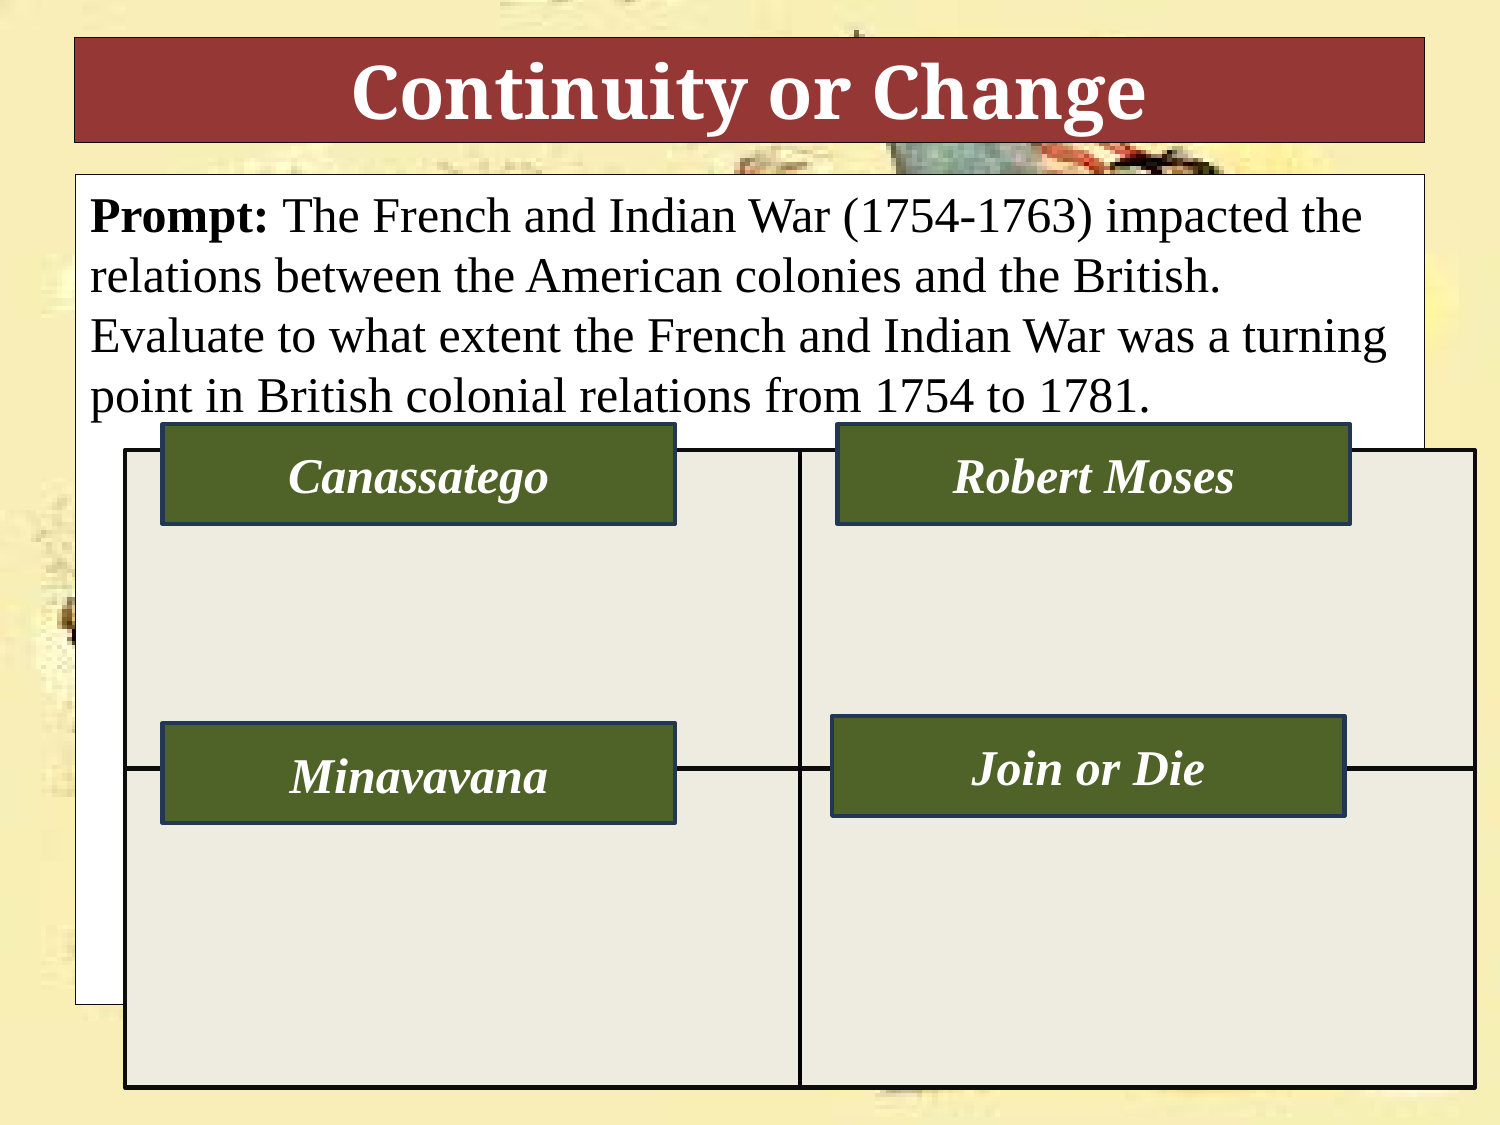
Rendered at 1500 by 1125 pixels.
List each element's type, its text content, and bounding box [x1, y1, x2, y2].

text_box Robert Moses [835, 422, 1352, 526]
text_box Minavavana [160, 778, 677, 825]
title Continuity or Change [74, 37, 1425, 143]
list Prompt: The French and Indian War (1754-1763) impacted the relations between the American colonies and the British. Evaluate to what extent the French and Indian War was a turning point in British colonial relations from 1754 to 1781. [75, 174, 1425, 1005]
text_box Join or Die [830, 714, 1347, 768]
text_box Canassatego [160, 422, 677, 526]
picture [0, 0, 1500, 1125]
text_box Join or Die [830, 778, 1347, 818]
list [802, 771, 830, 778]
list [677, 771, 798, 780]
text_box [123, 448, 1477, 1090]
text_box Minavavana [160, 721, 677, 768]
